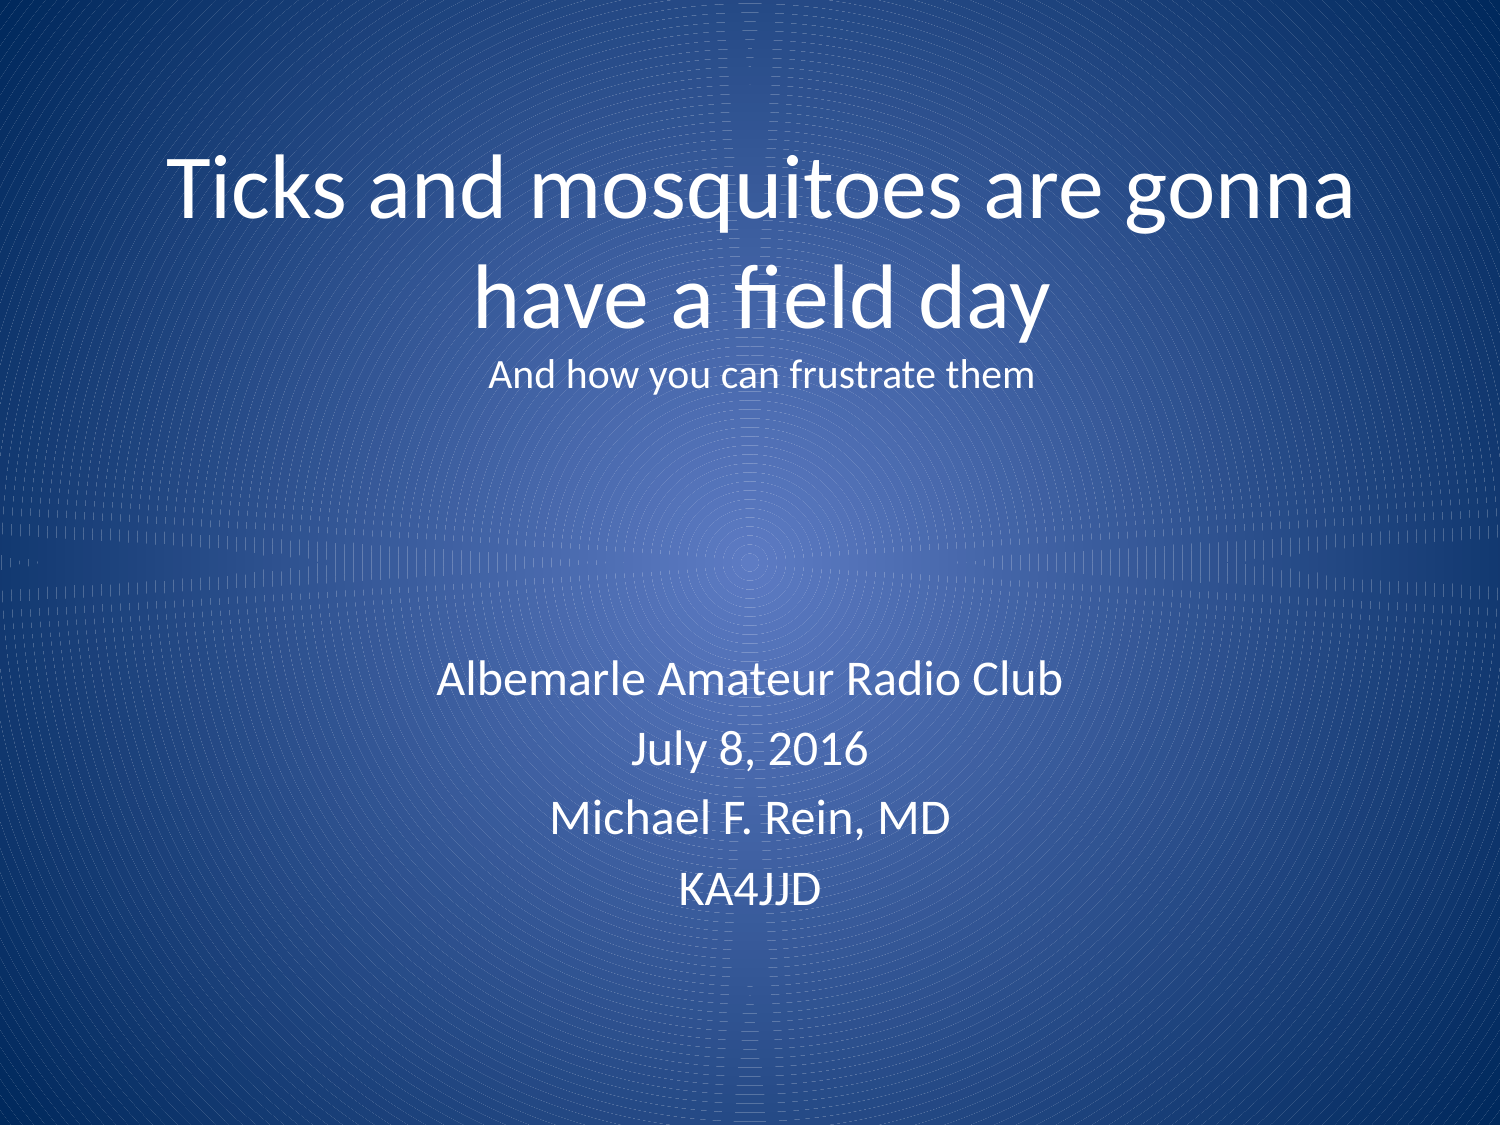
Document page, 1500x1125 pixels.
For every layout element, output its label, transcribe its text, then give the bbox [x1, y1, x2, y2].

title Ticks and mosquitoes are gonna have a field day And how you can frustrate them [124, 140, 1400, 383]
subtitle Albemarle Amateur Radio Club July 8, 2016 Michael F. Rein, MD KA4JJD [224, 637, 1276, 926]
